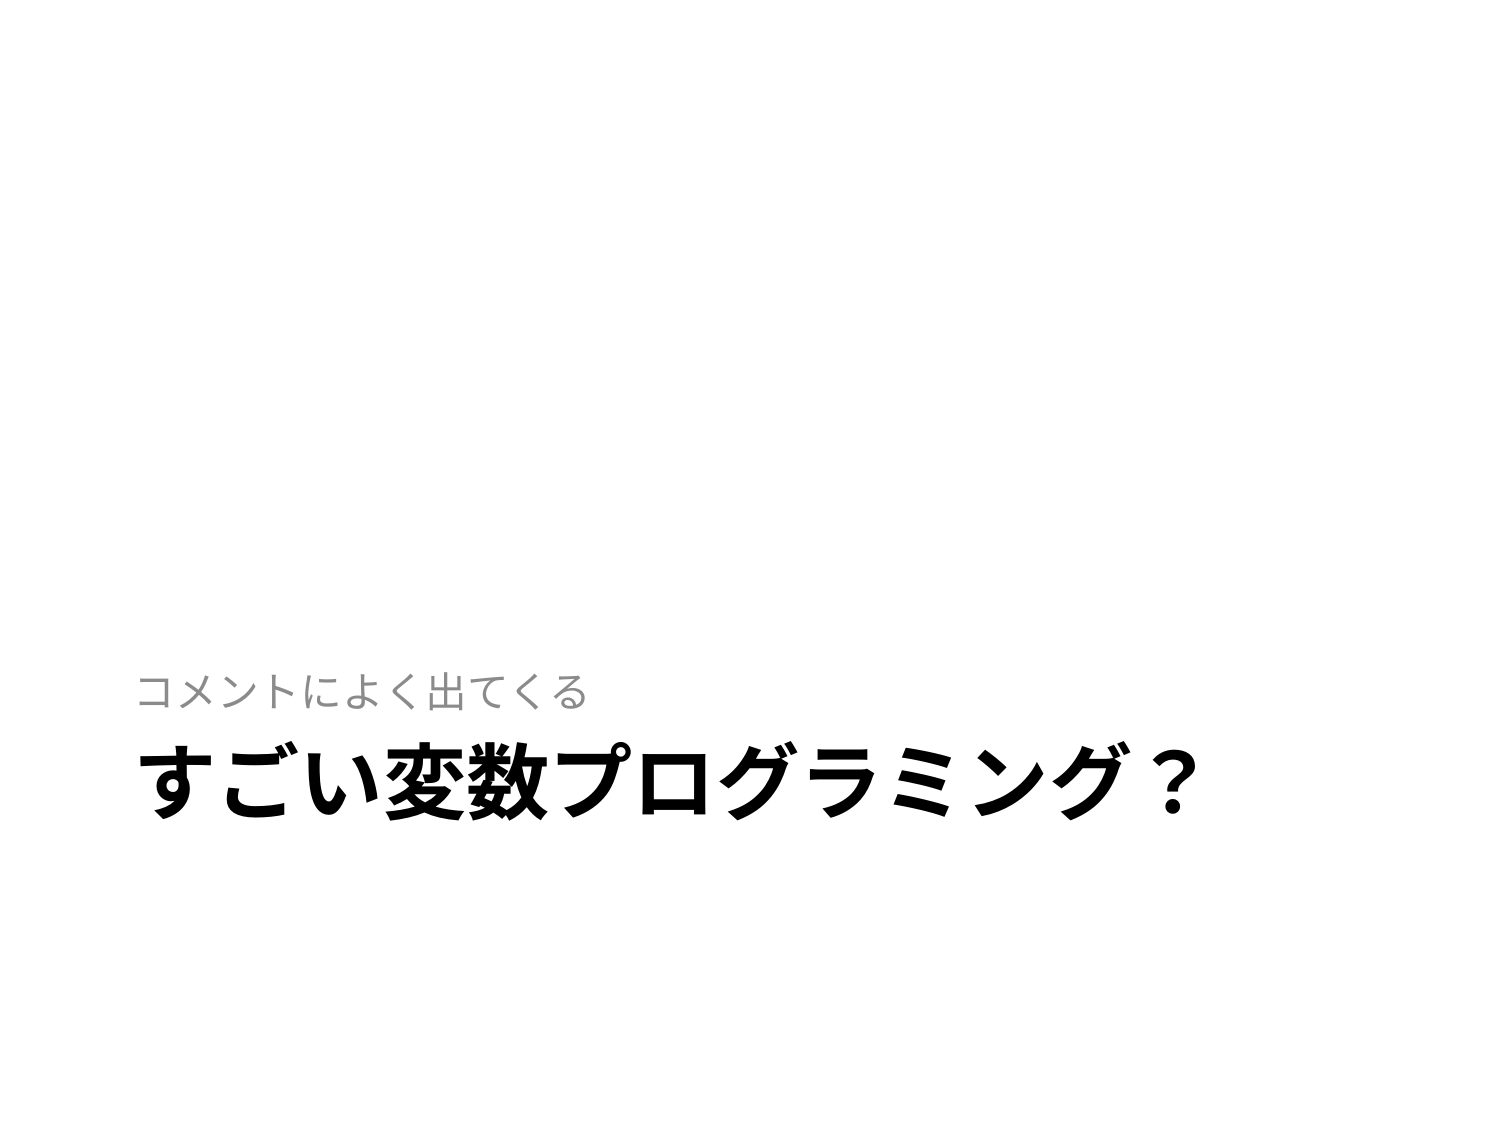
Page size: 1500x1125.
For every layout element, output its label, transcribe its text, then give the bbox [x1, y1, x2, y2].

list コメントによく出てくる [118, 476, 1394, 723]
title すごい変数プログラミング？ [118, 723, 1394, 947]
